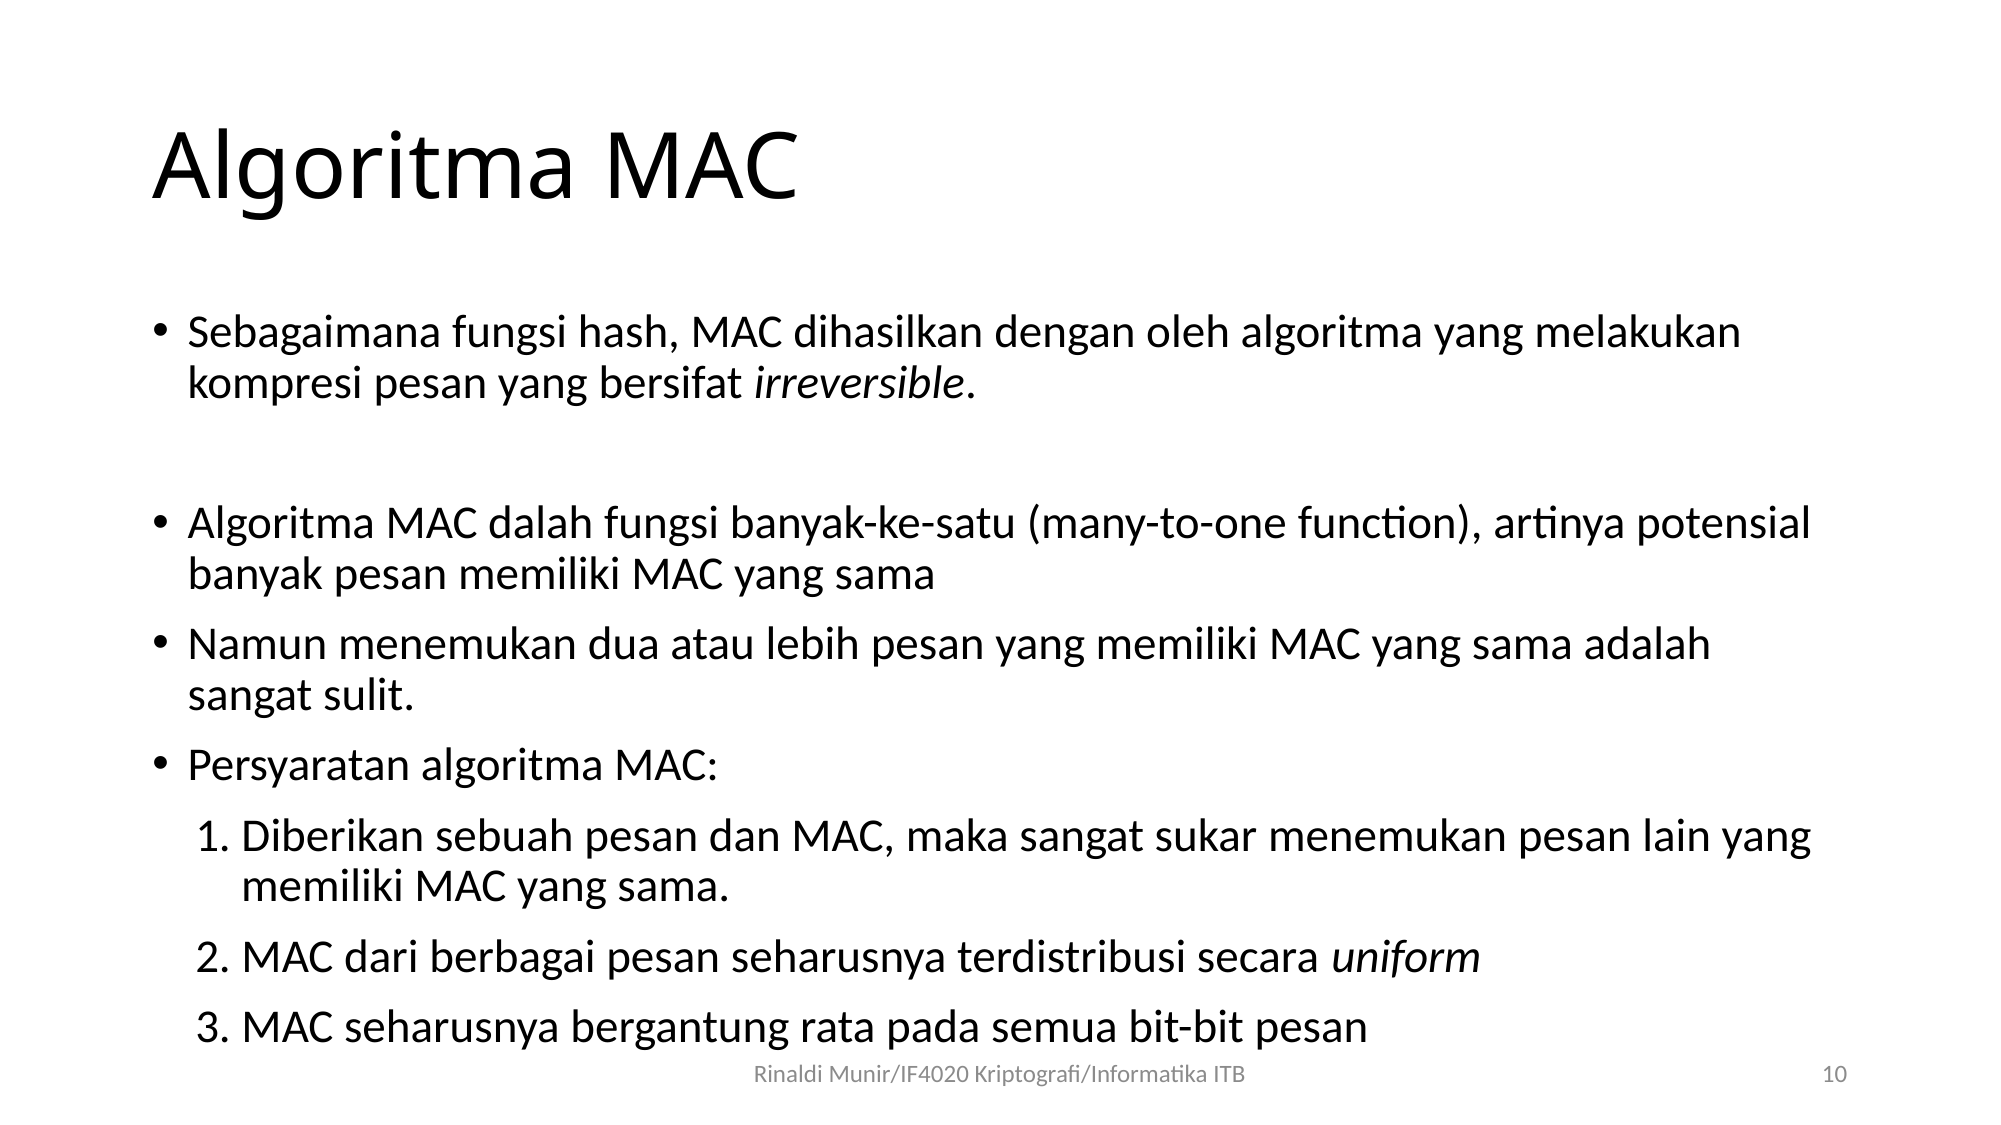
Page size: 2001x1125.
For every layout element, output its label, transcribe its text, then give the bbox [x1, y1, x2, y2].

list Sebagaimana fungsi hash, MAC dihasilkan dengan oleh algoritma yang melakukan kompresi pesan yang bersifat irreversible. Algoritma MAC dalah fungsi banyak-ke-satu (many-to-one function), artinya potensial banyak pesan memiliki MAC yang sama Namun menemukan dua atau lebih pesan yang memiliki MAC yang sama adalah sangat sulit. Persyaratan algoritma MAC: 1. Diberikan sebuah pesan dan MAC, maka sangat sukar menemukan pesan lain yang memiliki MAC yang sama. 2. MAC dari berbagai pesan seharusnya terdistribusi secara uniform 3. MAC seharusnya bergantung rata pada semua bit-bit pesan [137, 299, 1863, 1066]
title Algoritma MAC [137, 59, 1863, 278]
slide_number 10 [1412, 1042, 1863, 1103]
footer Rinaldi Munir/IF4020 Kriptografi/Informatika ITB [662, 1042, 1338, 1103]
